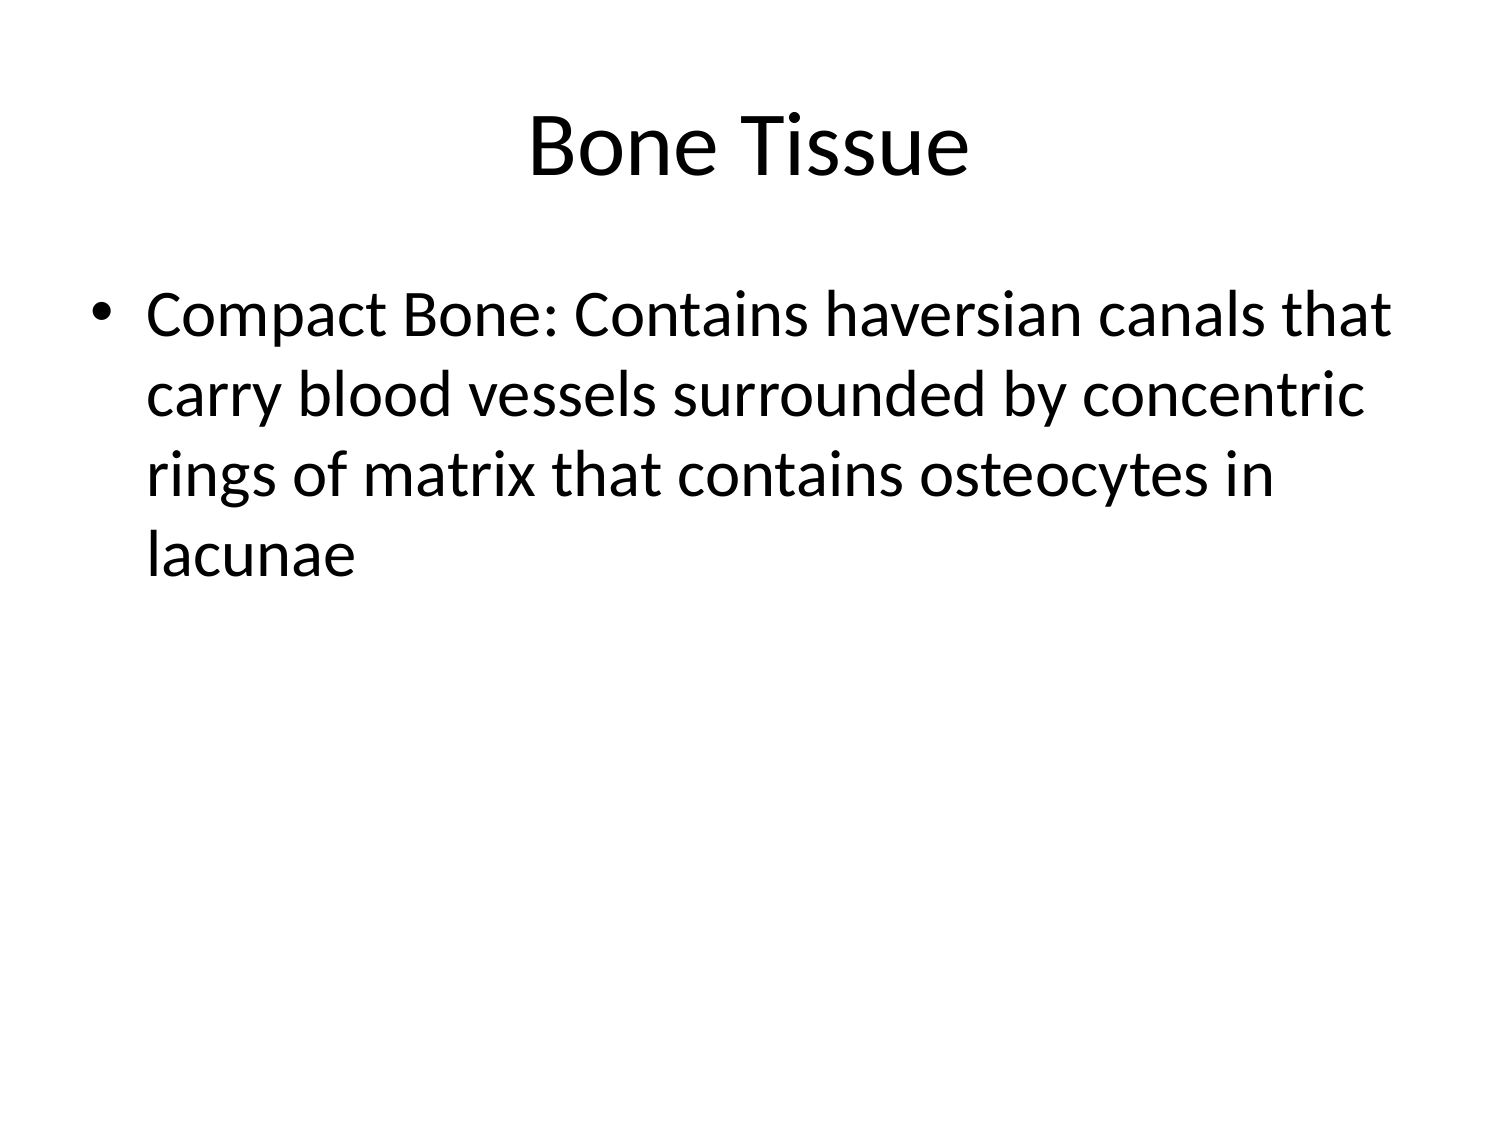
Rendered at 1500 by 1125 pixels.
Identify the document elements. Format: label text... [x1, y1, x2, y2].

list Compact Bone: Contains haversian canals that carry blood vessels surrounded by concentric rings of matrix that contains osteocytes in lacunae [75, 262, 1425, 1005]
title Bone Tissue [75, 45, 1425, 233]
